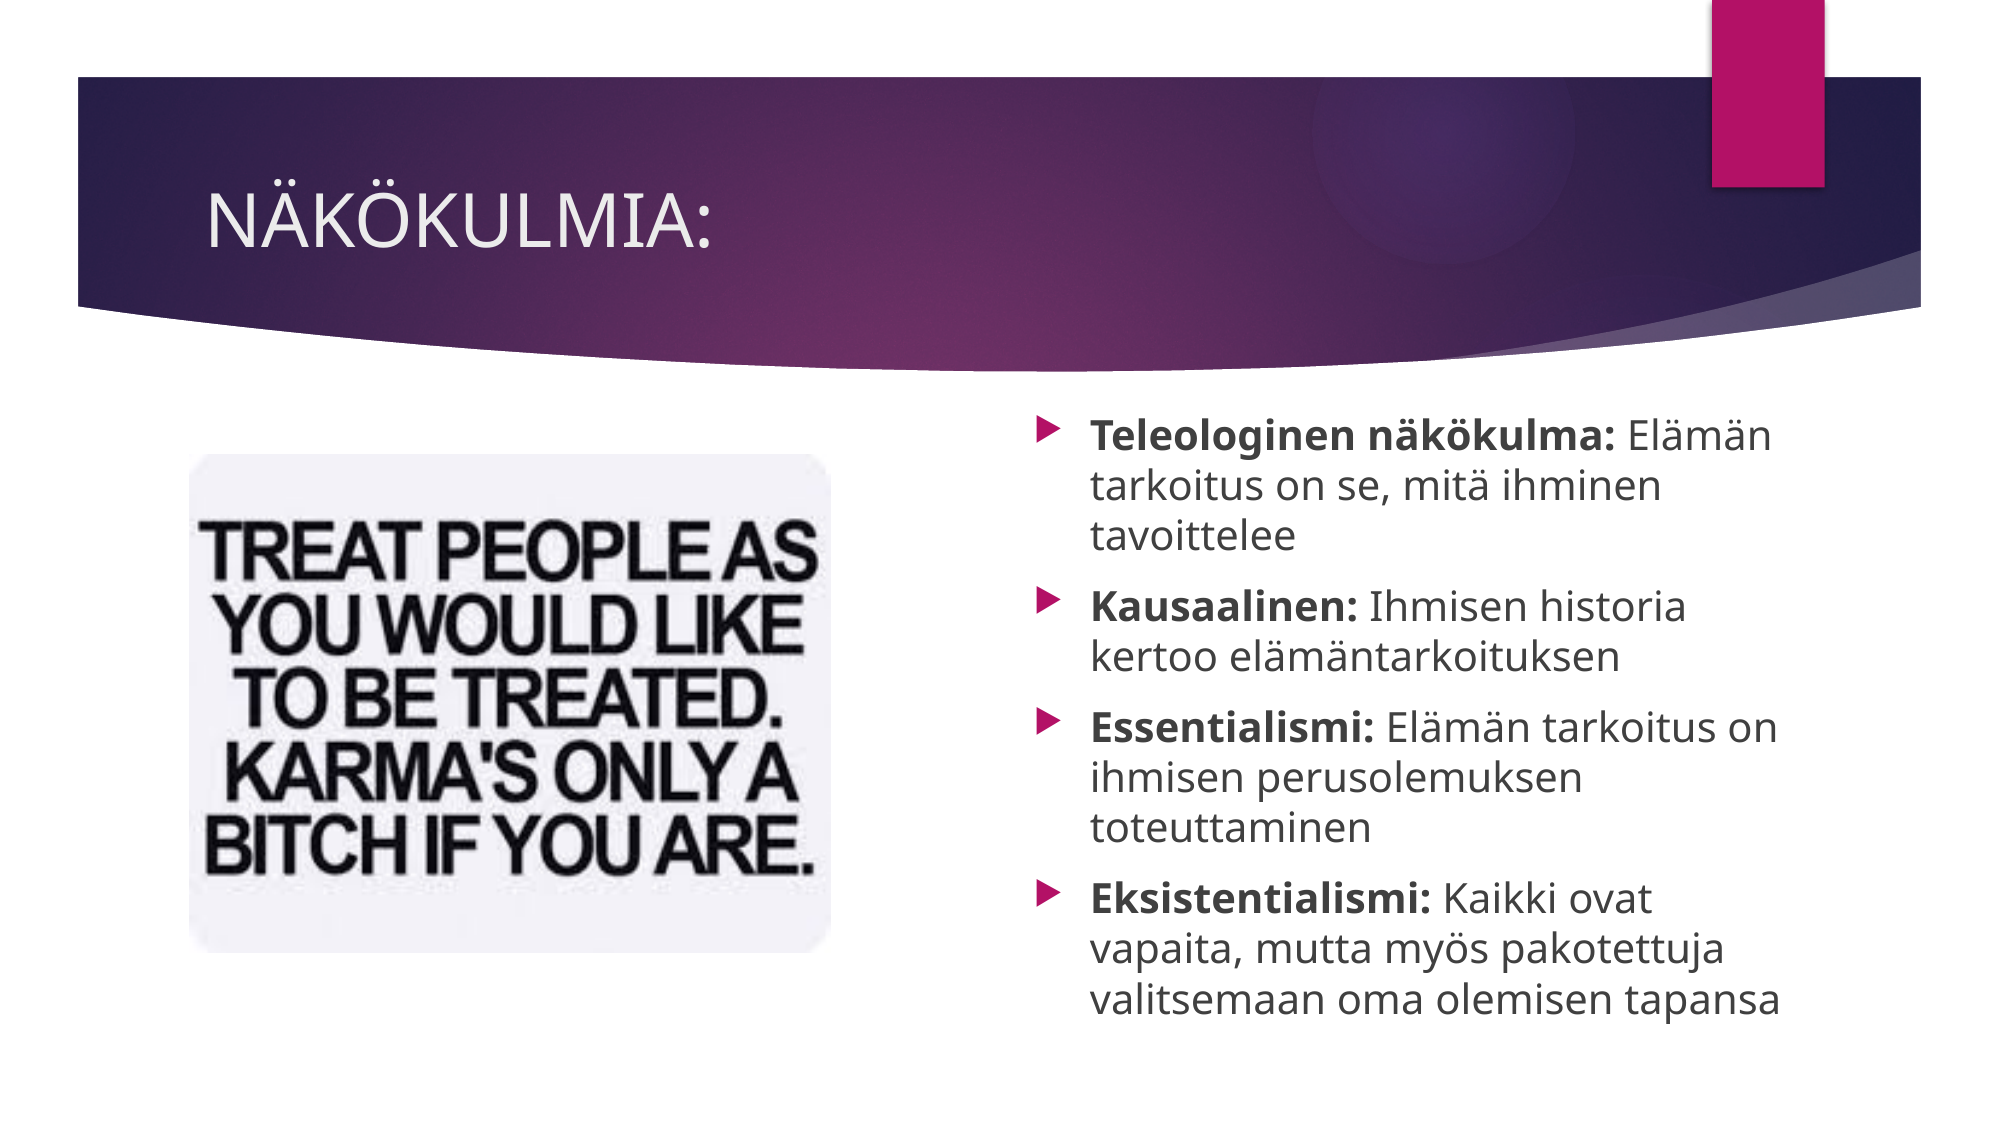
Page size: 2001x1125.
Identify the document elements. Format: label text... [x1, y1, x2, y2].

list Teleologinen näkökulma: Elämän tarkoitus on se, mitä ihminen tavoittelee Kausaalinen: Ihmisen historia kertoo elämäntarkoituksen Essentialismi: Elämän tarkoitus on ihmisen perusolemuksen toteuttaminen Eksistentialismi: Kaikki ovat vapaita, mutta myös pakotettuja valitsemaan oma olemisen tapansa [1018, 401, 1810, 1106]
title NÄKÖKULMIA: [189, 159, 1627, 276]
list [189, 454, 831, 954]
